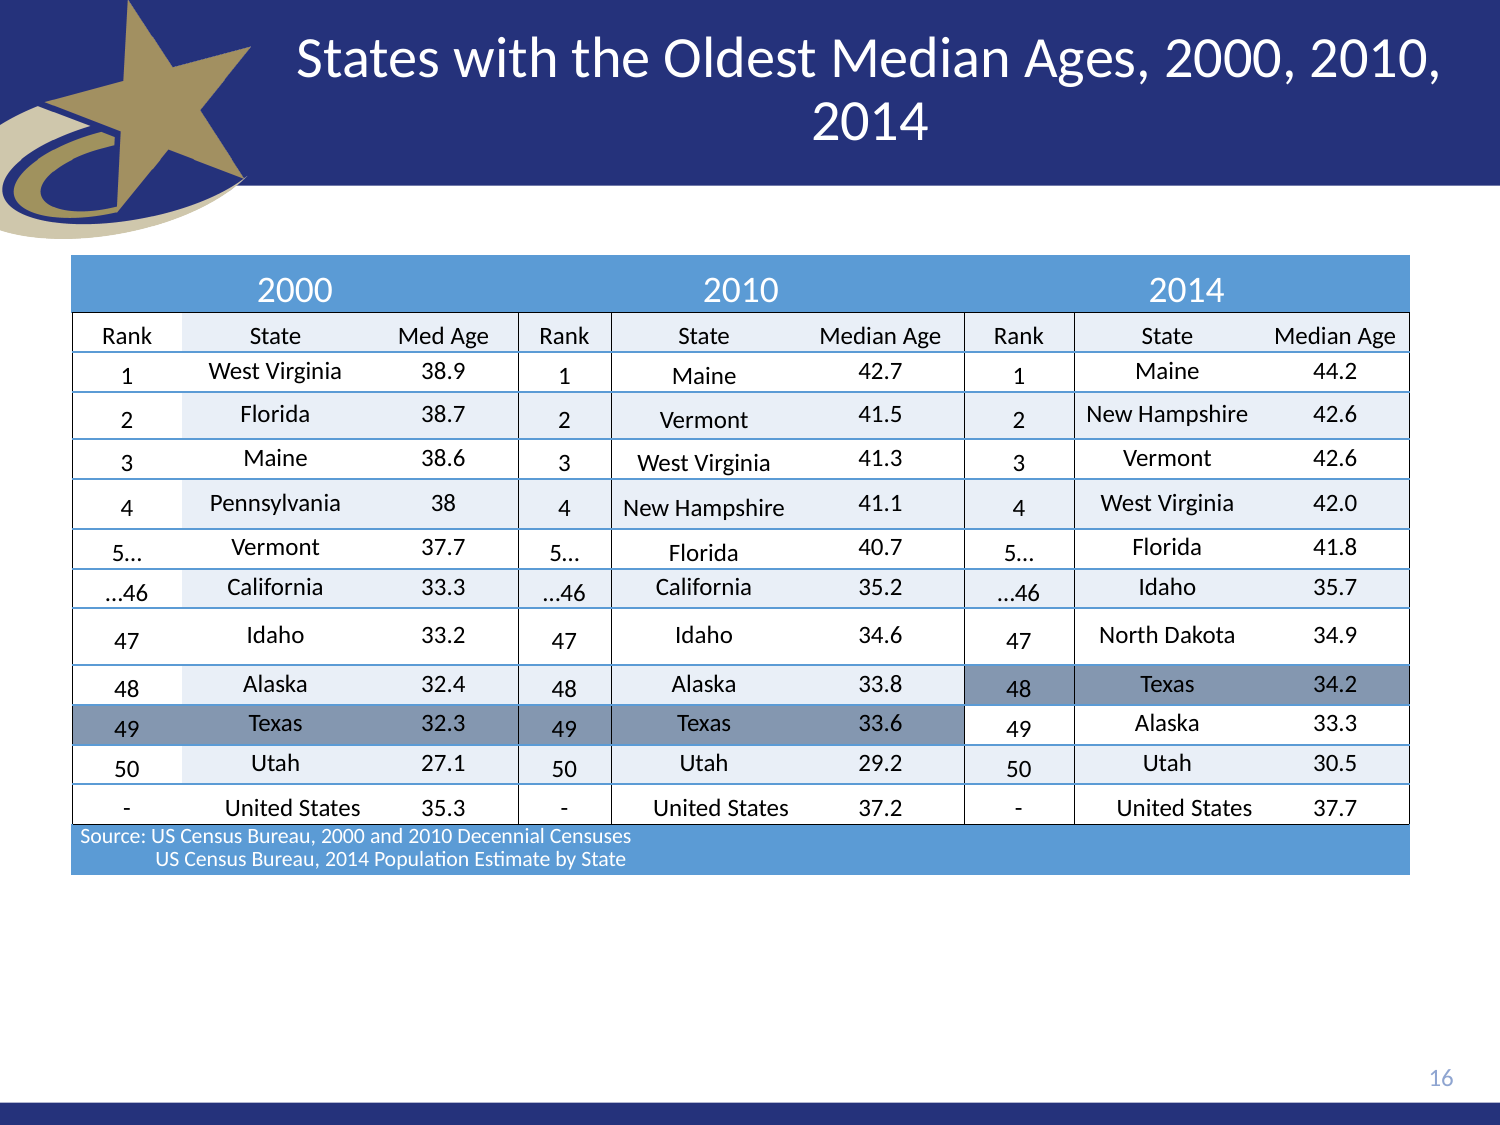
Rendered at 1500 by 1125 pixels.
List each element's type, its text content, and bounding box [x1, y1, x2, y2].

table_header 2010 [518, 257, 964, 312]
table_cell 50 [519, 746, 611, 783]
table_cell 49 [965, 706, 1074, 744]
table_cell Utah [182, 746, 369, 783]
table_cell 33.2 [369, 609, 518, 664]
table_cell 2 [73, 393, 182, 438]
table_cell 41.1 [797, 480, 964, 528]
table_cell 34.6 [797, 609, 964, 664]
table_cell 35.2 [797, 570, 964, 607]
table_cell …46 [73, 570, 182, 607]
table_cell - [519, 785, 611, 824]
table_cell 4 [965, 480, 1074, 528]
table_cell United States [1075, 785, 1261, 824]
table_cell State [1075, 313, 1261, 351]
table_cell Utah [1075, 746, 1261, 783]
table_cell 34.2 [1261, 666, 1409, 704]
table_cell 48 [73, 666, 182, 704]
table_cell Median Age [1261, 313, 1409, 351]
table_cell New Hampshire [612, 480, 797, 528]
table_cell Utah [612, 746, 797, 783]
table_cell 2 [965, 393, 1074, 438]
table_cell 47 [73, 609, 182, 664]
table_cell Idaho [182, 609, 369, 664]
table_cell Alaska [612, 666, 797, 704]
table_cell Pennsylvania [182, 480, 369, 528]
table_cell 37.7 [1261, 785, 1409, 824]
table_cell 5… [519, 530, 611, 568]
table_cell Maine [1075, 353, 1261, 391]
table_cell West Virginia [182, 353, 369, 391]
table_cell 3 [73, 440, 182, 478]
table_cell 33.8 [797, 666, 964, 704]
table_cell 33.3 [369, 570, 518, 607]
table_cell 2 [519, 393, 611, 438]
table_cell Source: US Census Bureau, 2000 and 2010 Decennial Censuses US Census Bureau, 2014 Population Estimate by State [73, 825, 1409, 873]
table_cell 5… [73, 530, 182, 568]
table_cell 47 [965, 609, 1074, 664]
table_cell California [612, 570, 797, 607]
table_cell 27.1 [369, 746, 518, 783]
table_cell Texas [182, 706, 369, 744]
table_cell New Hampshire [1075, 393, 1261, 438]
table_cell 32.4 [369, 666, 518, 704]
table_cell 41.3 [797, 440, 964, 478]
table_header 2014 [964, 257, 1409, 312]
table_cell 3 [965, 440, 1074, 478]
picture [0, 0, 251, 239]
table_cell West Virginia [1075, 480, 1261, 528]
table_cell 38 [369, 480, 518, 528]
table_cell West Virginia [612, 440, 797, 478]
table_cell Rank [965, 313, 1074, 351]
table_cell 4 [73, 480, 182, 528]
table_cell State [612, 313, 797, 351]
table_cell - [73, 785, 182, 824]
table_cell 34.9 [1261, 609, 1409, 664]
table_cell 48 [965, 666, 1074, 704]
table_cell Texas [1075, 666, 1261, 704]
table_cell 37.2 [797, 785, 964, 824]
table_cell 41.5 [797, 393, 964, 438]
table_cell Alaska [182, 666, 369, 704]
table_cell 33.3 [1261, 706, 1409, 744]
table_cell Maine [182, 440, 369, 478]
table_cell 50 [73, 746, 182, 783]
table_cell Florida [1075, 530, 1261, 568]
table_cell Med Age [369, 313, 518, 351]
table_cell 48 [519, 666, 611, 704]
table_cell 5… [965, 530, 1074, 568]
table_cell 35.3 [369, 785, 518, 824]
table_cell 1 [965, 353, 1074, 391]
table_cell 40.7 [797, 530, 964, 568]
table_cell …46 [519, 570, 611, 607]
table_cell Texas [612, 706, 797, 744]
table_cell Florida [182, 393, 369, 438]
table_cell United States [612, 785, 797, 824]
table_cell Rank [73, 313, 182, 351]
table_cell 38.7 [369, 393, 518, 438]
table_cell 35.7 [1261, 570, 1409, 607]
table_cell 38.9 [369, 353, 518, 391]
table_cell 49 [73, 706, 182, 744]
table_cell 50 [965, 746, 1074, 783]
table_cell State [182, 313, 369, 351]
table_cell 44.2 [1261, 353, 1409, 391]
table_cell Maine [612, 353, 797, 391]
table_cell 4 [519, 480, 611, 528]
table_cell Vermont [1075, 440, 1261, 478]
table_cell 3 [519, 440, 611, 478]
slide_number 16 [1335, 1050, 1469, 1103]
table_cell 37.7 [369, 530, 518, 568]
table_cell California [182, 570, 369, 607]
table_cell United States [182, 785, 369, 824]
table_cell …46 [965, 570, 1074, 607]
table_cell Idaho [1075, 570, 1261, 607]
table_cell Rank [519, 313, 611, 351]
table_cell 30.5 [1261, 746, 1409, 783]
table_cell 42.6 [1261, 440, 1409, 478]
table_cell Florida [612, 530, 797, 568]
table_cell - [965, 785, 1074, 824]
table_cell Vermont [612, 393, 797, 438]
table_cell 33.6 [797, 706, 964, 744]
table_cell North Dakota [1075, 609, 1261, 664]
table_cell 42.0 [1261, 480, 1409, 528]
table_cell Vermont [182, 530, 369, 568]
table_cell 47 [519, 609, 611, 664]
table_cell 42.7 [797, 353, 964, 391]
table_cell Alaska [1075, 706, 1261, 744]
title States with the Oldest Median Ages, 2000, 2010, 2014 [255, 15, 1485, 165]
table_cell 1 [73, 353, 182, 391]
table_cell 42.6 [1261, 393, 1409, 438]
table_cell Idaho [612, 609, 797, 664]
table_cell 32.3 [369, 706, 518, 744]
table_cell Median Age [797, 313, 964, 351]
table_cell 49 [519, 706, 611, 744]
table_cell 38.6 [369, 440, 518, 478]
table_cell 1 [519, 353, 611, 391]
table_header 2000 [73, 257, 518, 312]
table_cell 29.2 [797, 746, 964, 783]
table_cell 41.8 [1261, 530, 1409, 568]
